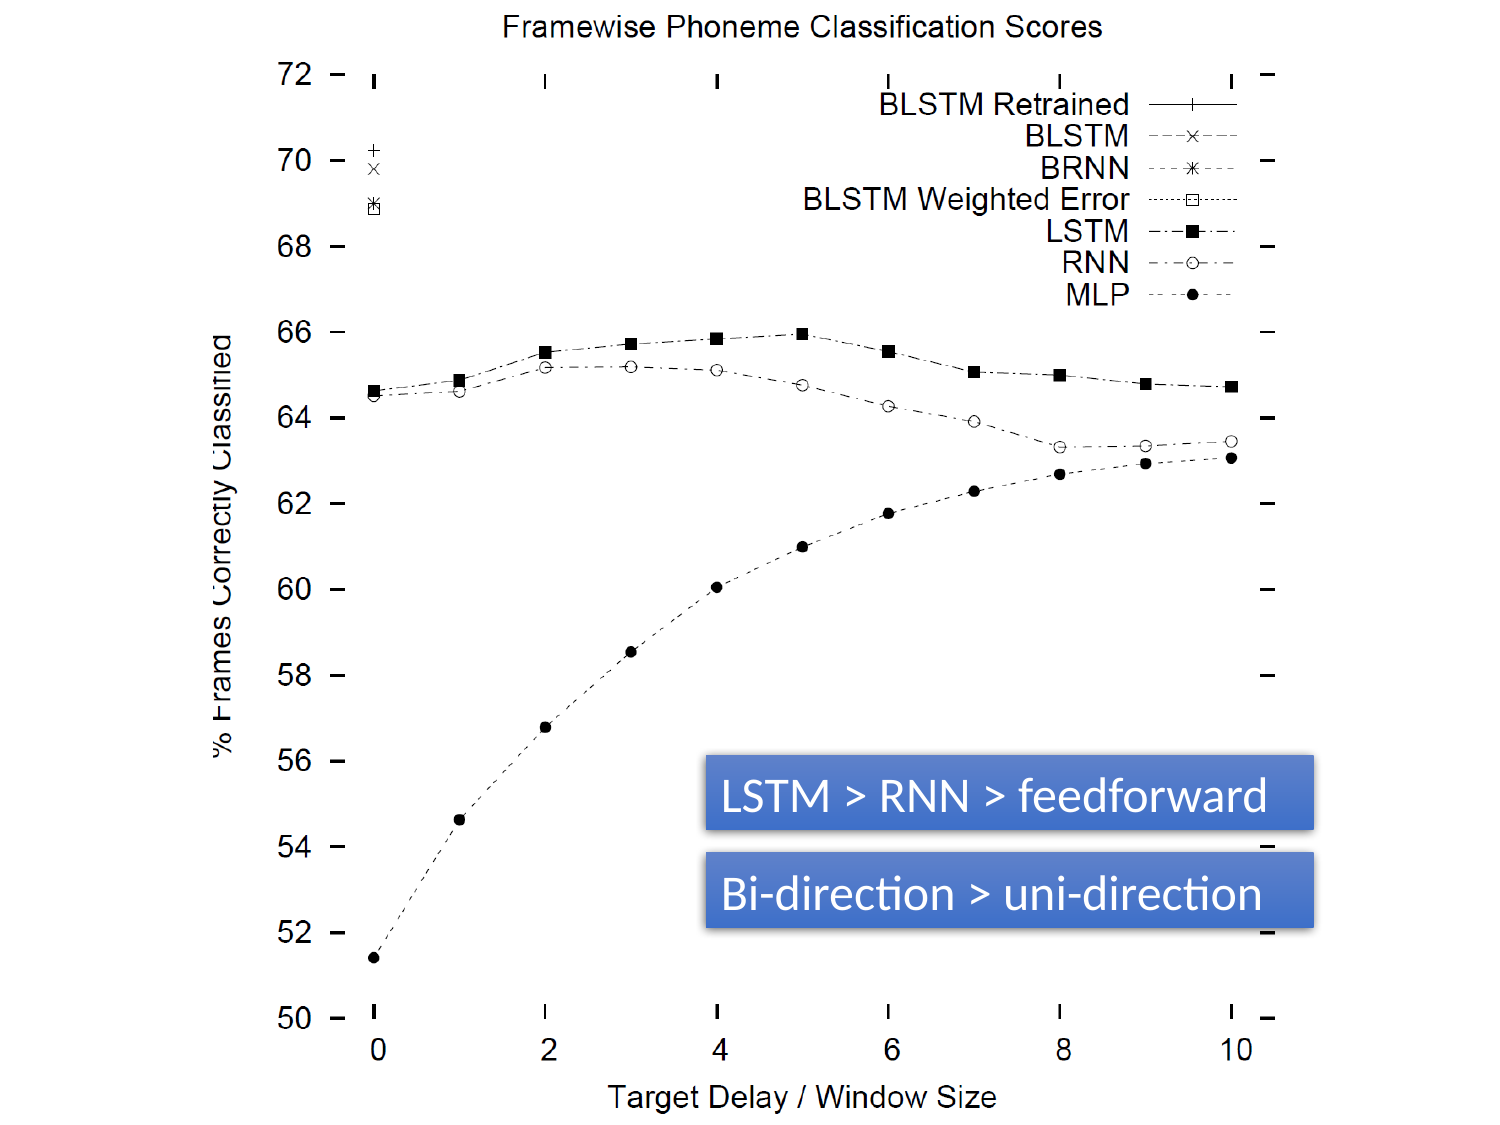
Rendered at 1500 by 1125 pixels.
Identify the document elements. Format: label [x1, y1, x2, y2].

picture [186, 0, 1314, 1125]
